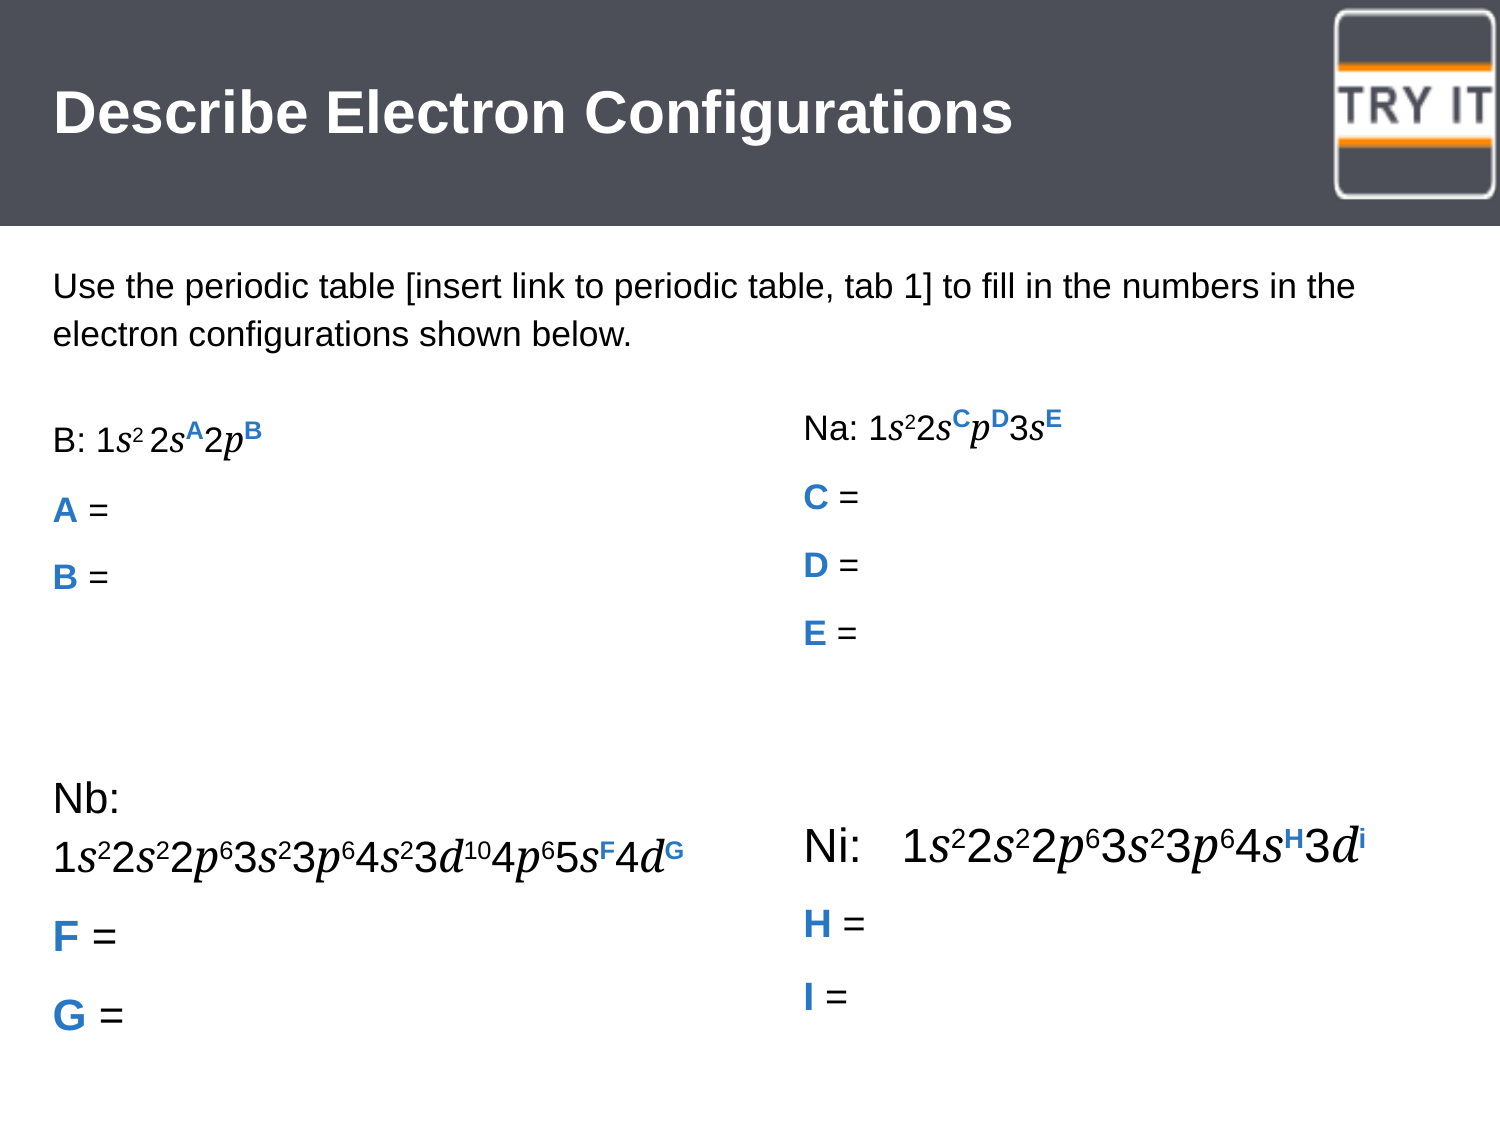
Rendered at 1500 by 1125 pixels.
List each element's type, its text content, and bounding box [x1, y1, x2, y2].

picture [1331, 5, 1500, 204]
title Describe Electron Configurations [0, 0, 1500, 226]
list Na: 1s22sCpD3sE C = D = E = Ni: 1s22s22p63s23p64sH3di H = I = [803, 389, 1450, 1113]
list Use the periodic table [insert link to periodic table, tab 1] to fill in the numbers in the electron configurations shown below. [52, 225, 1450, 350]
list B: 1s2 2sA2pB A = B = Nb: 1s22s22p63s23p64s23d104p65sF4dG F = G = [52, 402, 763, 1067]
